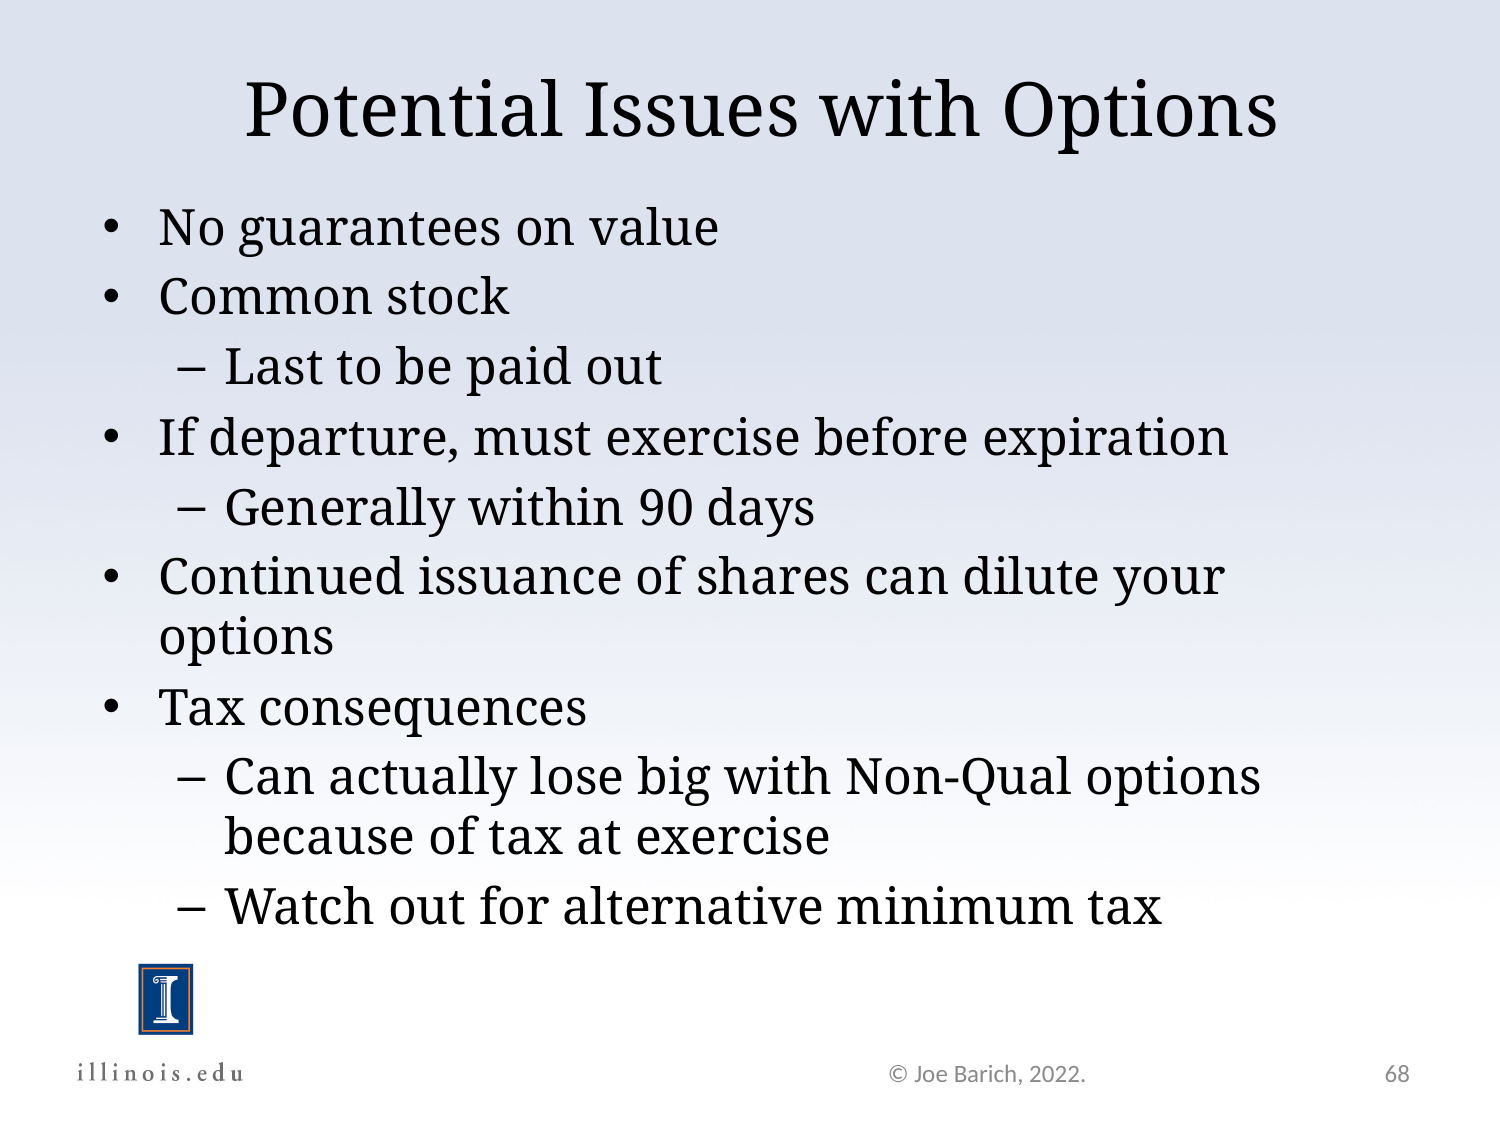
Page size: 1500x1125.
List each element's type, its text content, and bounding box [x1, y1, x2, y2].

title Potential Issues with Options [75, 0, 1450, 213]
list No guarantees on value Common stock Last to be paid out If departure, must exercise before expiration Generally within 90 days Continued issuance of shares can dilute your options Tax consequences Can actually lose big with Non-Qual options because of tax at exercise Watch out for alternative minimum tax [87, 187, 1425, 1013]
footer © Joe Barich, 2022. [750, 1042, 1225, 1103]
picture [0, 0, 1500, 1125]
slide_number 68 [1250, 1042, 1425, 1103]
